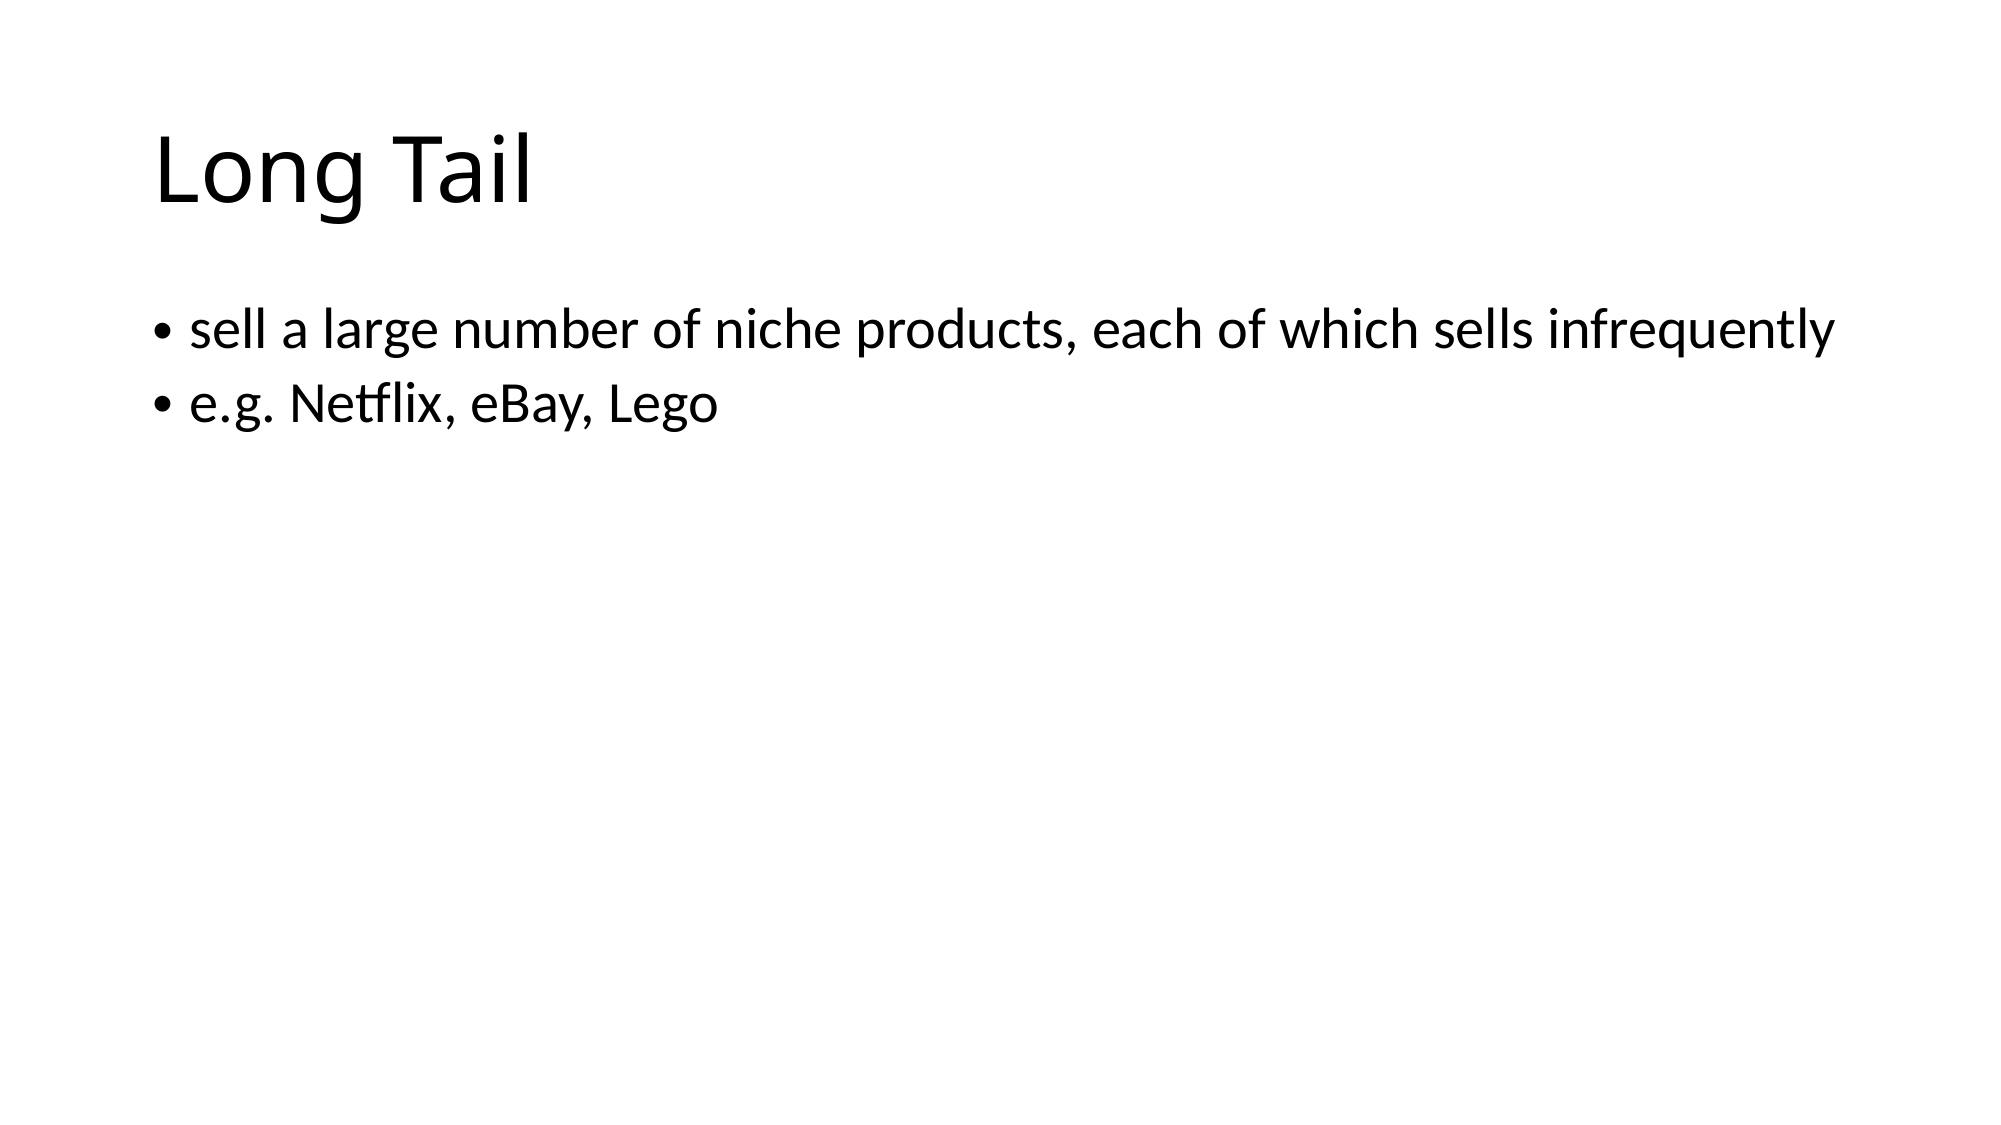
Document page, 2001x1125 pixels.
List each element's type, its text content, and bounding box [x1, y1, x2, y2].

title Long Tail [137, 59, 1863, 278]
list sell a large number of niche products, each of which sells infrequently e.g. Netflix, eBay, Lego [137, 299, 1863, 1014]
